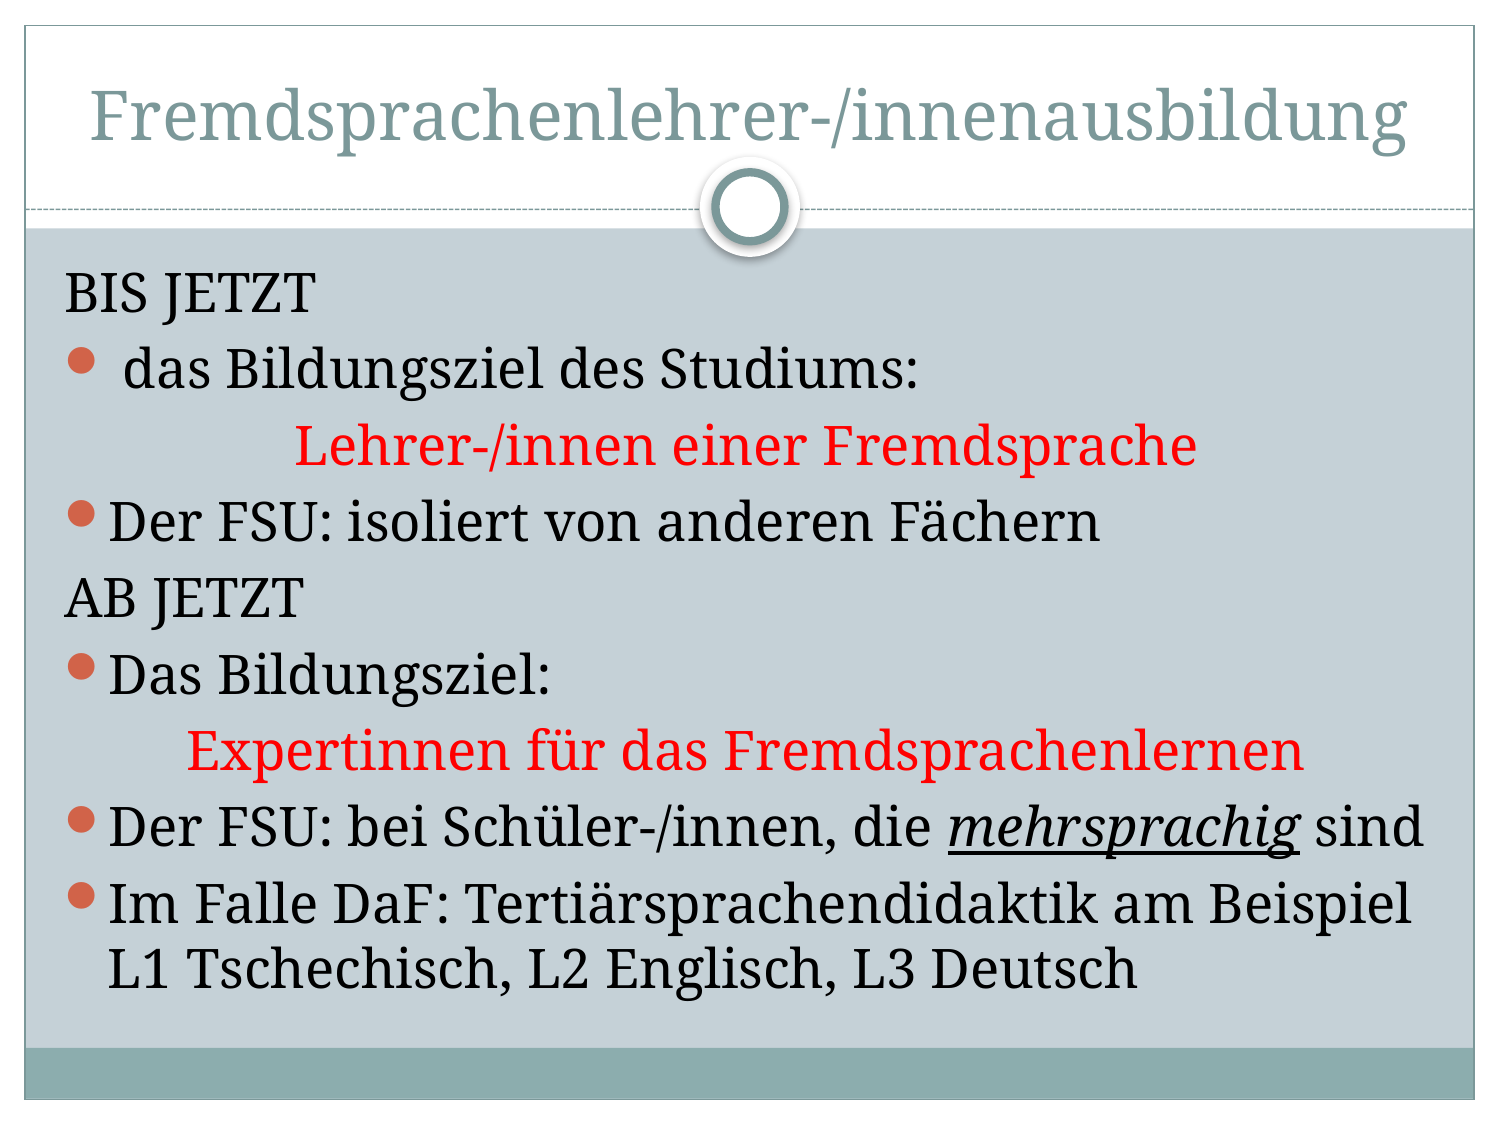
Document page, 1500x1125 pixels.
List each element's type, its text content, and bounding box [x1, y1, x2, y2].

title Fremdsprachenlehrer-/innenausbildung [49, 37, 1450, 162]
list BIS JETZT das Bildungsziel des Studiums: Lehrer-/innen einer Fremdsprache Der FSU: isoliert von anderen Fächern AB JETZT Das Bildungsziel: Expertinnen für das Fremdsprachenlernen Der FSU: bei Schüler-/innen, die mehrsprachig sind Im Falle DaF: Tertiärsprachendidaktik am Beispiel L1 Tschechisch, L2 Englisch, L3 Deutsch [49, 250, 1445, 1035]
